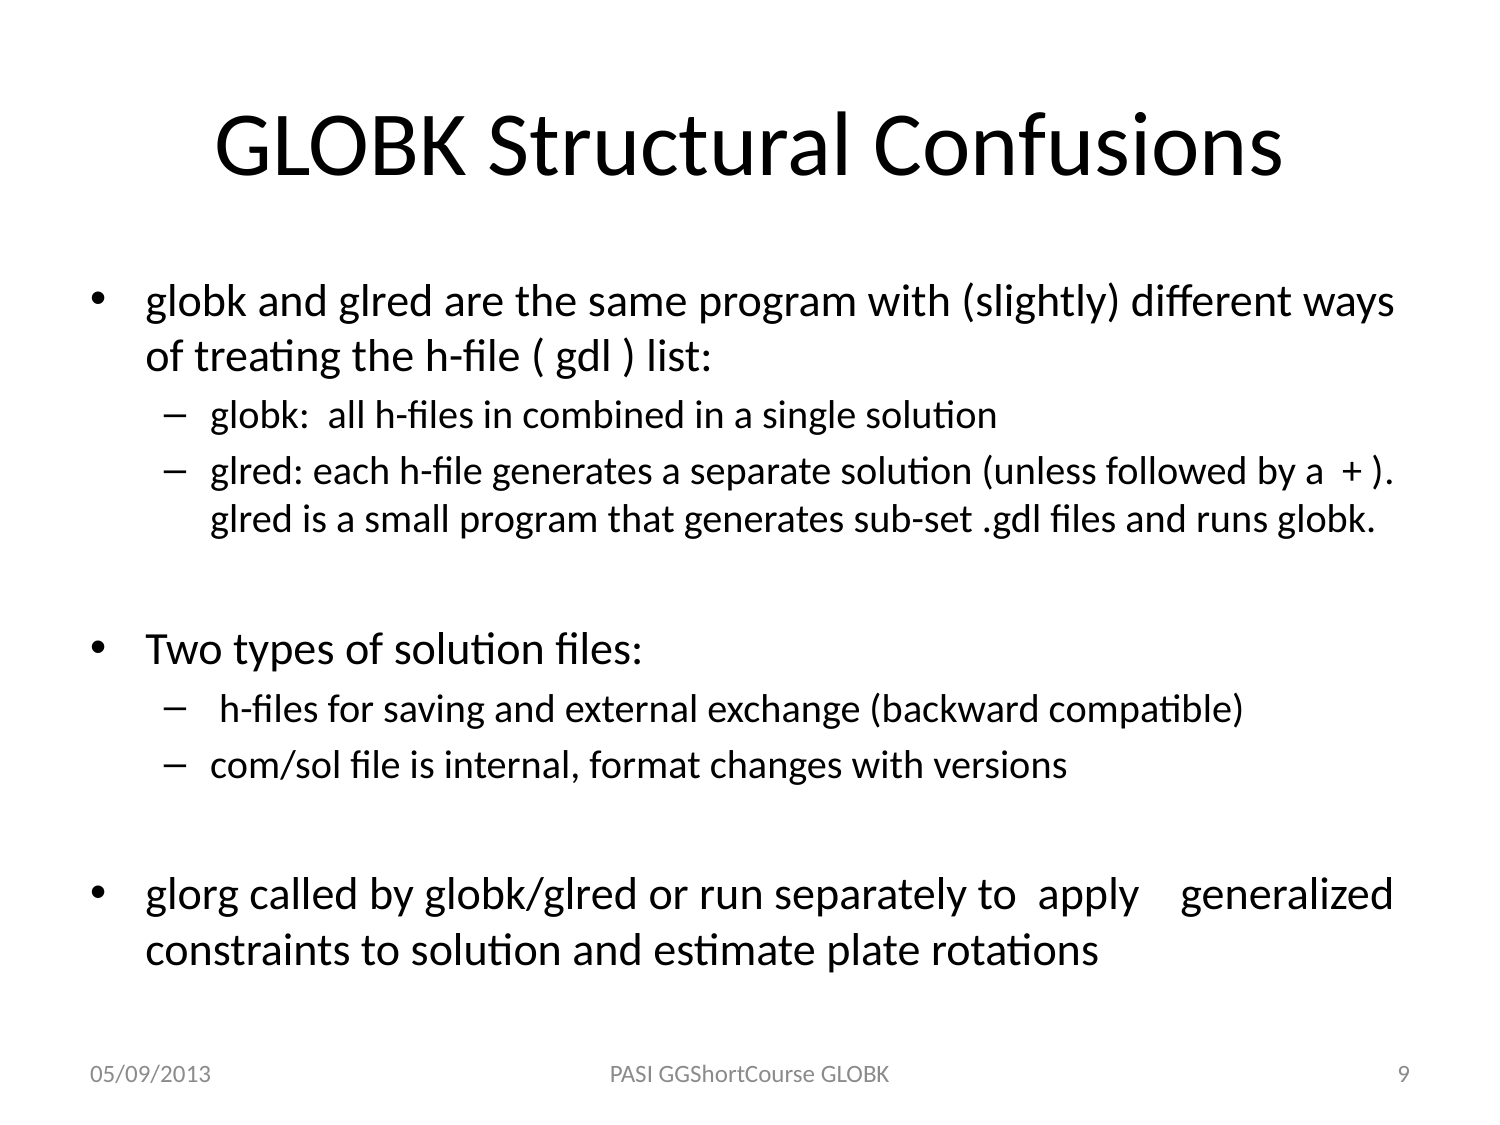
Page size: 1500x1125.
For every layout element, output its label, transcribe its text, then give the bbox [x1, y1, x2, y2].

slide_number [75, 1042, 425, 1103]
title GLOBK Structural Confusions [75, 45, 1425, 233]
list globk and glred are the same program with (slightly) different ways of treating the h-file ( gdl ) list: globk: all h-files in combined in a single solution glred: each h-file generates a separate solution (unless followed by a + )‏. glred is a small program that generates sub-set .gdl files and runs globk. Two types of solution files: h-files for saving and external exchange (backward compatible)‏ com/sol file is internal, format changes with versions glorg called by globk/glred or run separately to apply generalized constraints to solution and estimate plate rotations [75, 262, 1425, 1005]
slide_number 9 [1074, 1042, 1425, 1103]
footer PASI GGShortCourse GLOBK [512, 1042, 988, 1103]
